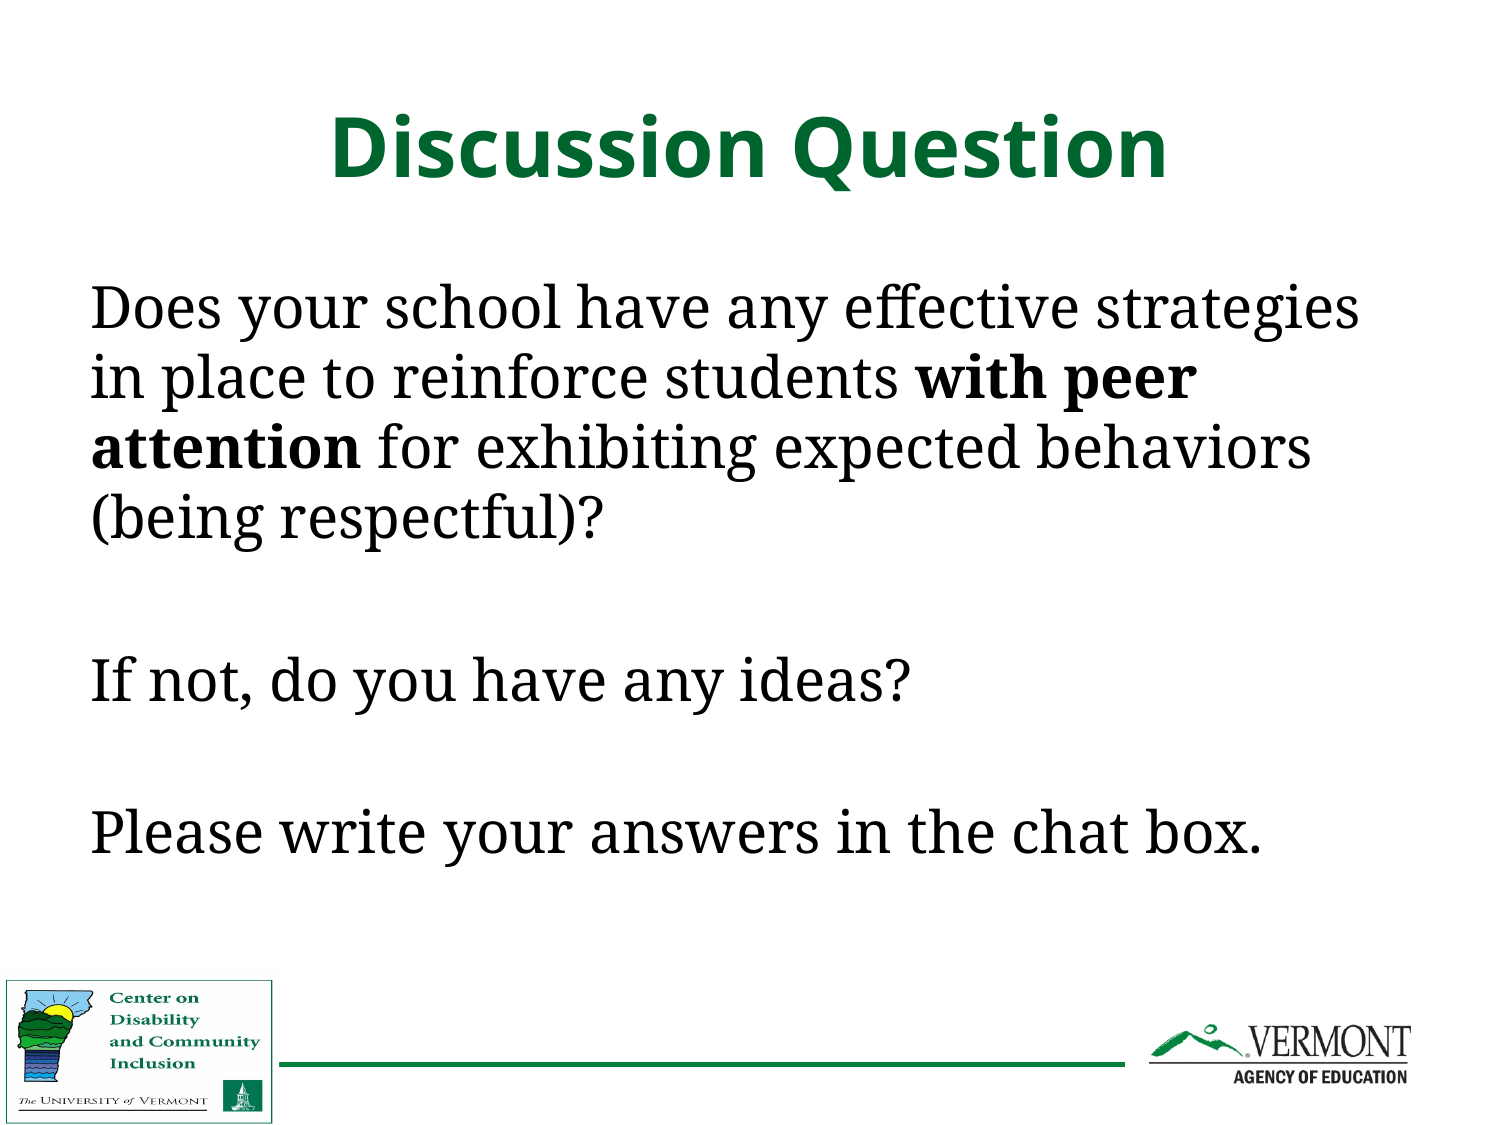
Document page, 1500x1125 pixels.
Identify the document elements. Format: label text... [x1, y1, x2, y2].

list Does your school have any effective strategies in place to reinforce students with peer attention for exhibiting expected behaviors (being respectful)? If not, do you have any ideas? Please write your answers in the chat box. [75, 262, 1425, 1000]
title Discussion Question [75, 50, 1425, 238]
picture [1149, 1024, 1411, 1101]
picture [0, 965, 280, 1125]
